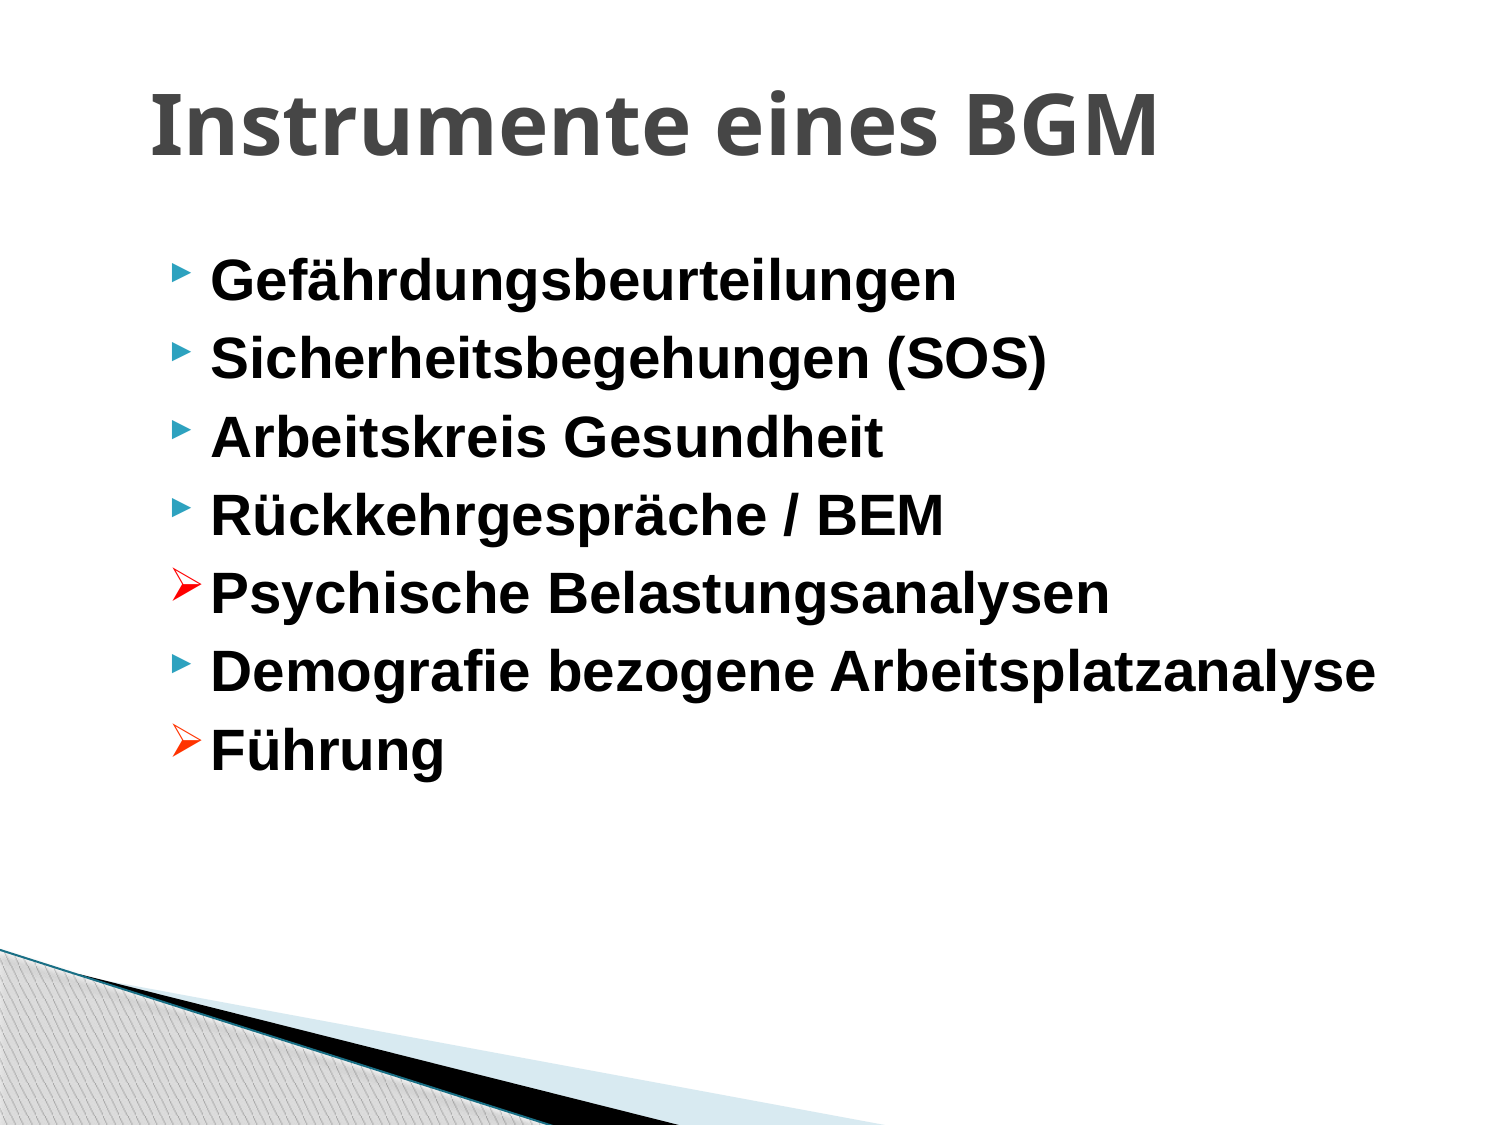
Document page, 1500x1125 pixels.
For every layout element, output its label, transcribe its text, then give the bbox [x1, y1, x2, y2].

title Instrumente eines BGM [135, 30, 1442, 211]
list Gefährdungsbeurteilungen Sicherheitsbegehungen (SOS) Arbeitskreis Gesundheit Rückkehrgespräche / BEM Psychische Belastungsanalysen Demografie bezogene Arbeitsplatzanalyse Führung [135, 235, 1462, 1050]
